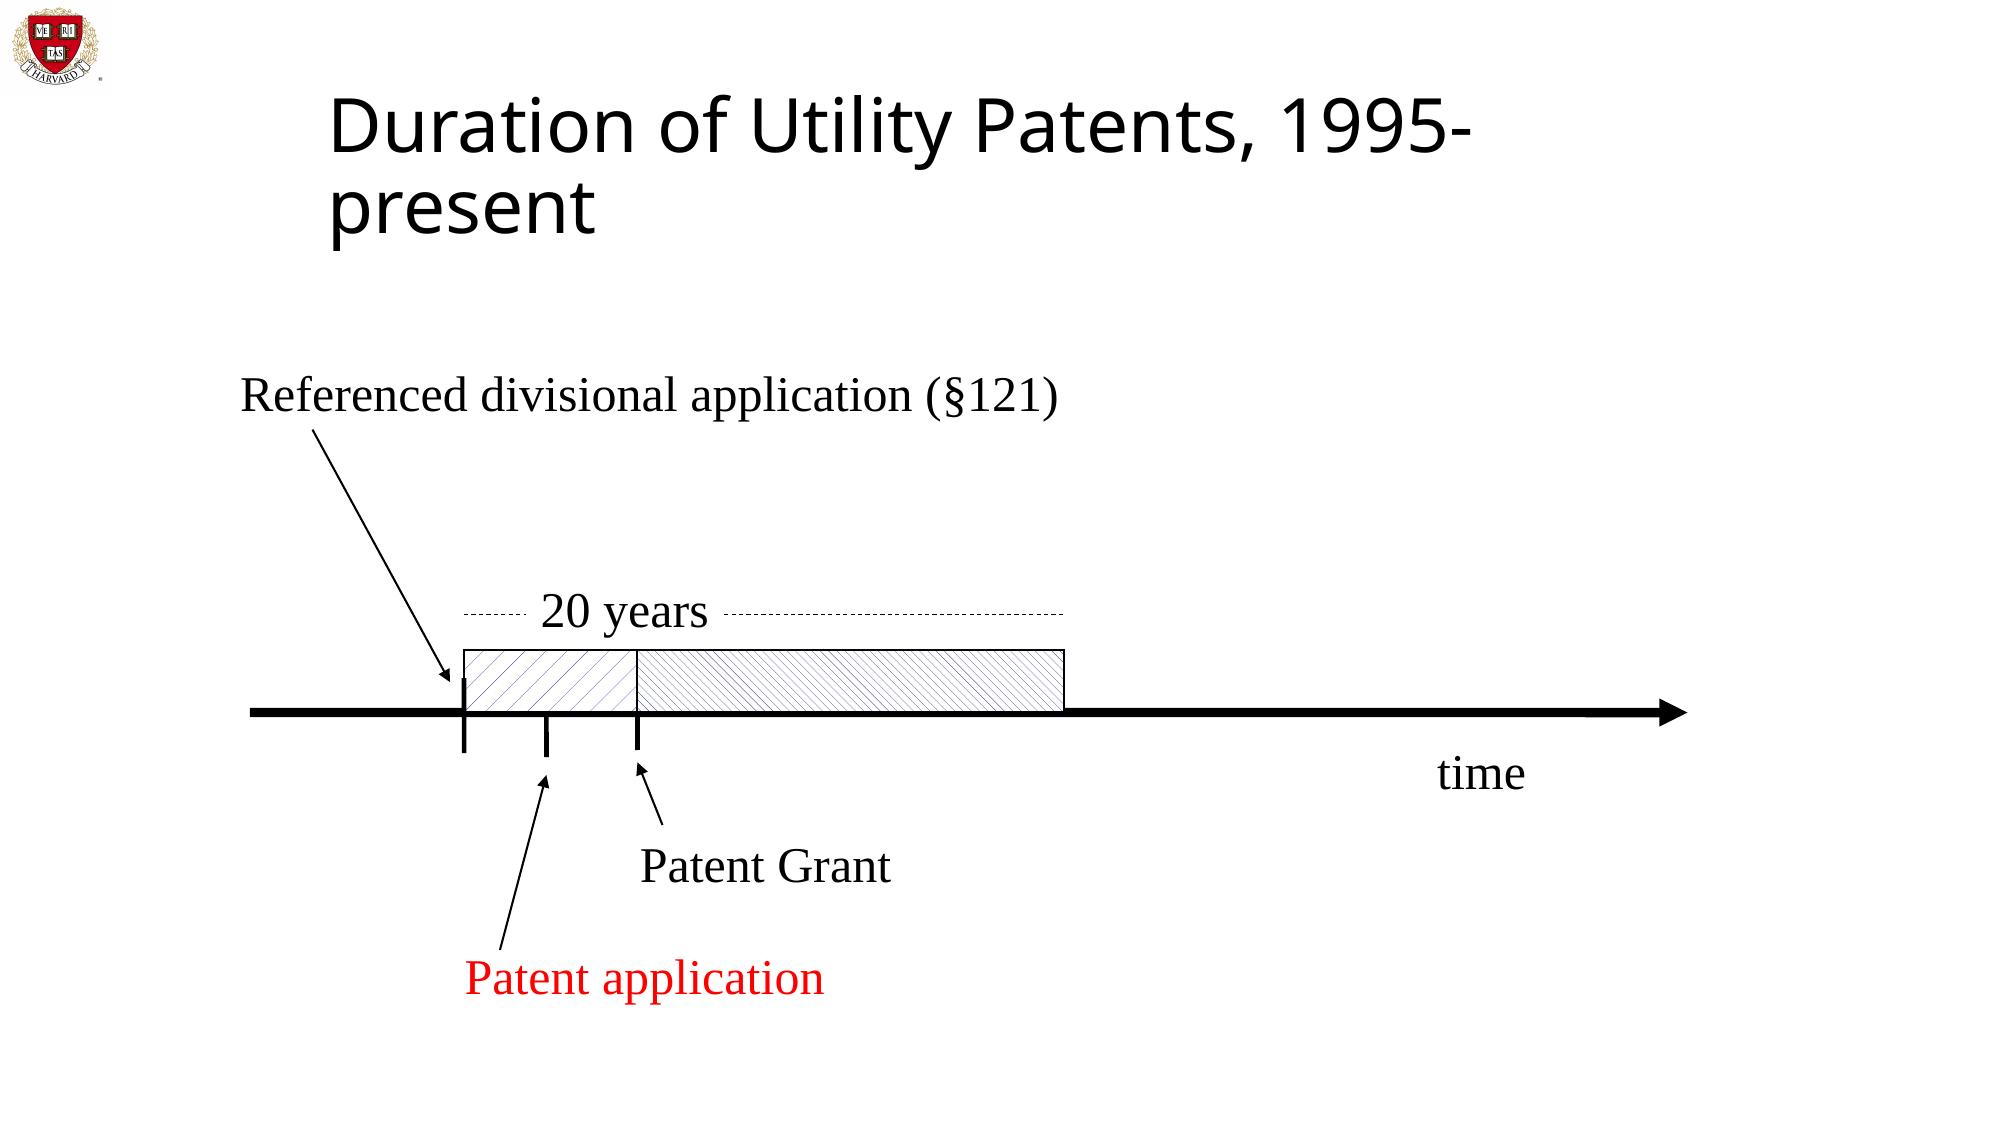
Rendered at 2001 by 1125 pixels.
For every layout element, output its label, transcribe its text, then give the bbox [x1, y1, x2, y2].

text_box Patent application [449, 937, 840, 1013]
text_box Referenced divisional application (§121) [225, 354, 1075, 429]
text_box [499, 774, 550, 950]
text_box [463, 649, 638, 713]
text_box time [1422, 731, 1542, 807]
text_box 20 years [525, 570, 724, 646]
text_box [636, 762, 663, 826]
text_box [312, 429, 451, 683]
text_box Patent Grant [624, 824, 907, 900]
text_box [1064, 706, 1688, 719]
title Duration of Utility Patents, 1995-present [312, 75, 1738, 263]
picture [0, 0, 114, 94]
text_box [638, 649, 1064, 713]
